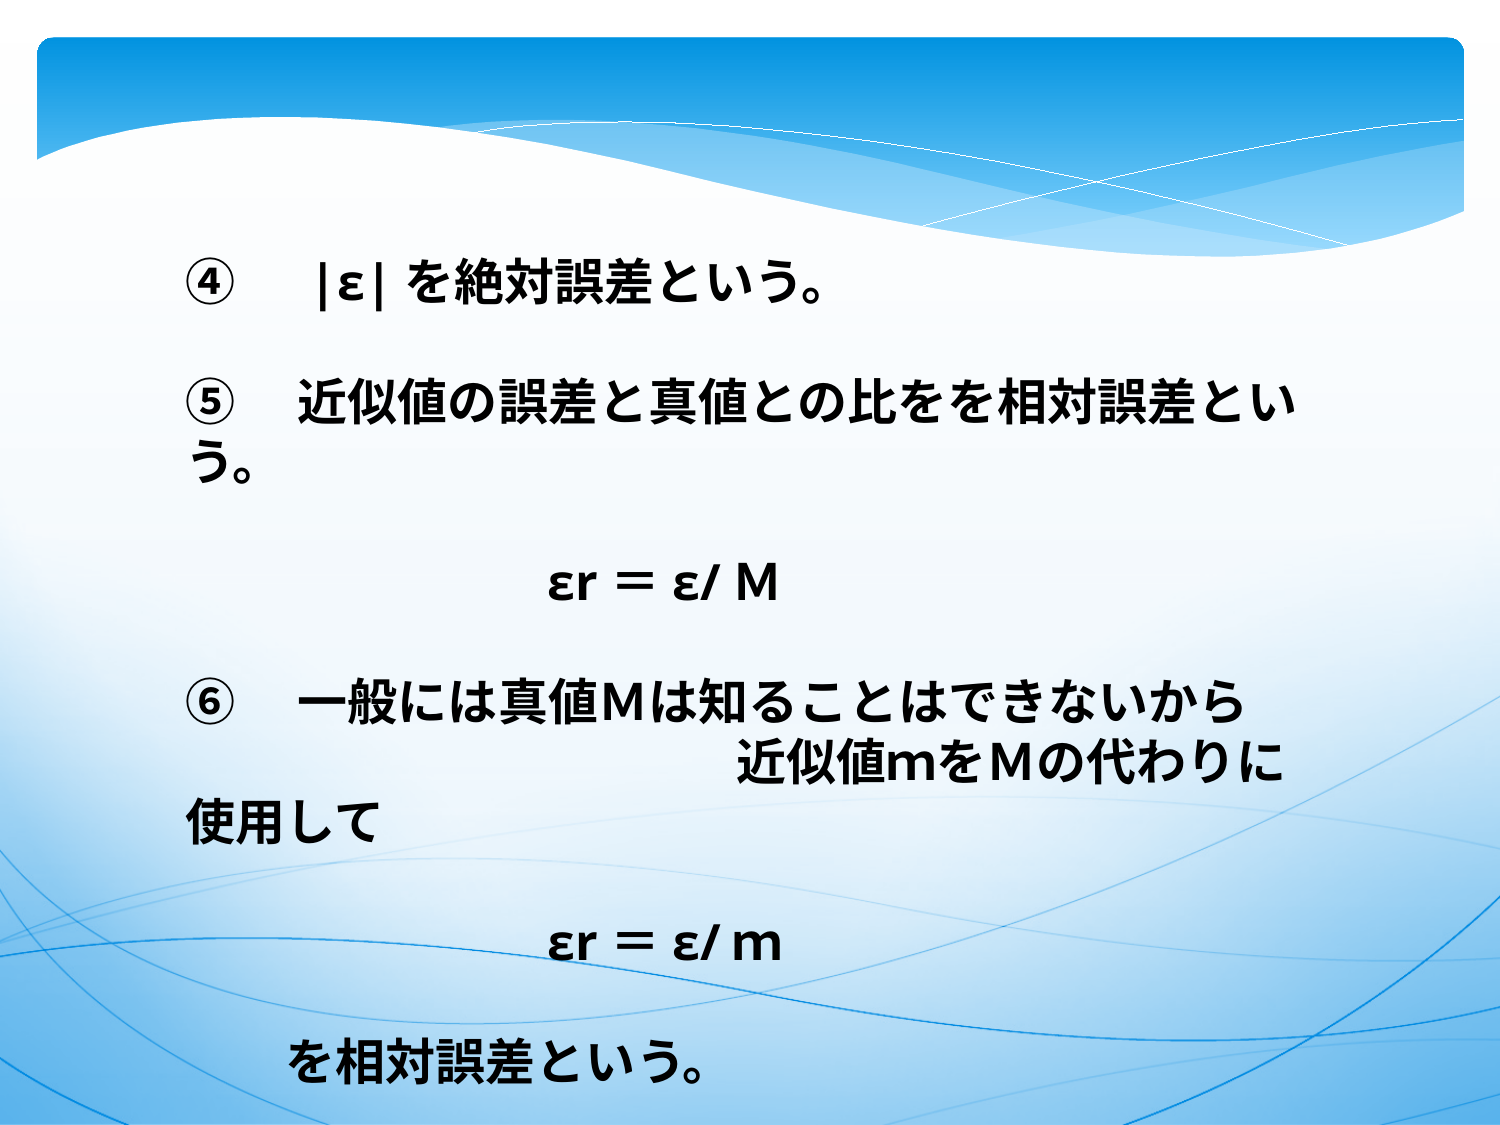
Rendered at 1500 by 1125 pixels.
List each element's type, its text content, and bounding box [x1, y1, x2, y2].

text_box ④ |ε|を絶対誤差という。 ⑤ 近似値の誤差と真値との比をを相対誤差という。 εr＝ε/Ｍ ⑥ 一般には真値Ｍは知ることはできないから 近似値ｍをＭの代わりに使用して εr＝ε/ｍ を相対誤差という。 [171, 243, 1329, 1099]
